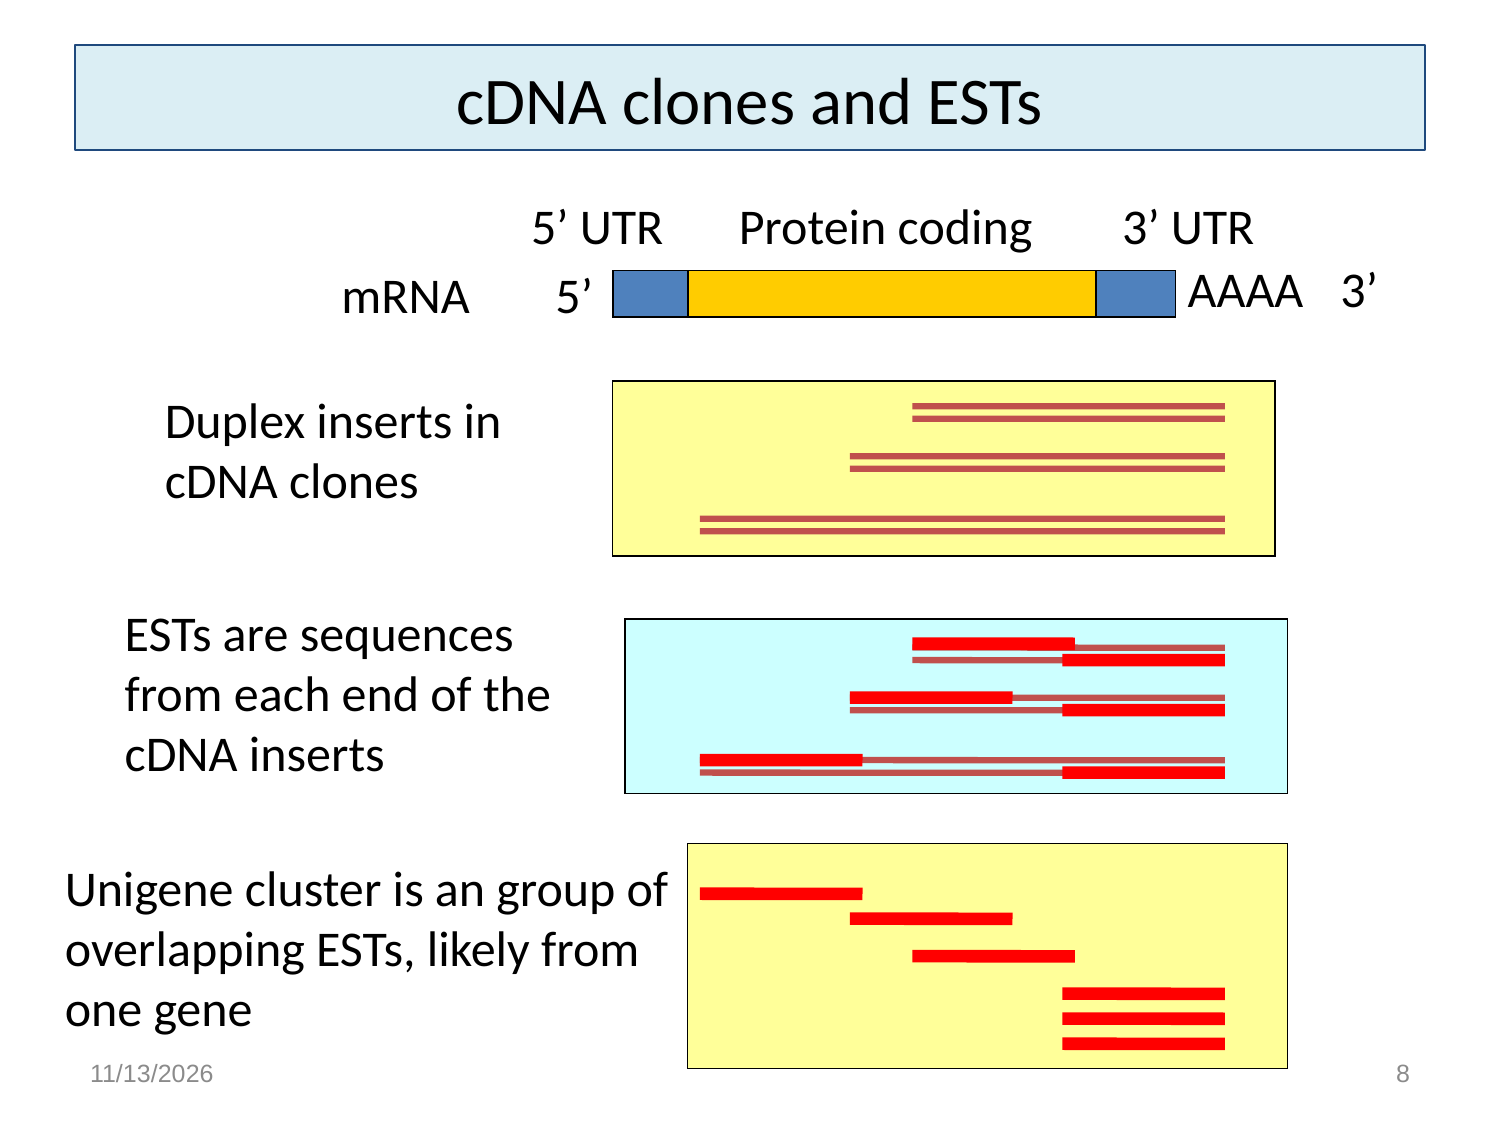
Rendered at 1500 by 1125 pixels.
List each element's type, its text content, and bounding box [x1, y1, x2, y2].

text_box 5’ UTR [516, 187, 679, 248]
text_box 3’ UTR [1107, 187, 1270, 248]
text_box Protein coding [724, 187, 1048, 248]
title cDNA clones and ESTs [74, 44, 1426, 151]
text_box Unigene cluster is an group of overlapping ESTs, likely from one gene [49, 848, 725, 1044]
text_box ESTs are sequences from each end of the cDNA inserts [109, 593, 613, 789]
slide_number 8 [1074, 1042, 1425, 1103]
text_box [612, 381, 1275, 557]
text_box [325, 249, 1401, 333]
text_box Duplex inserts in cDNA clones [150, 381, 563, 516]
text_box [687, 843, 1288, 1069]
text_box [624, 618, 1288, 794]
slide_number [75, 1042, 425, 1103]
